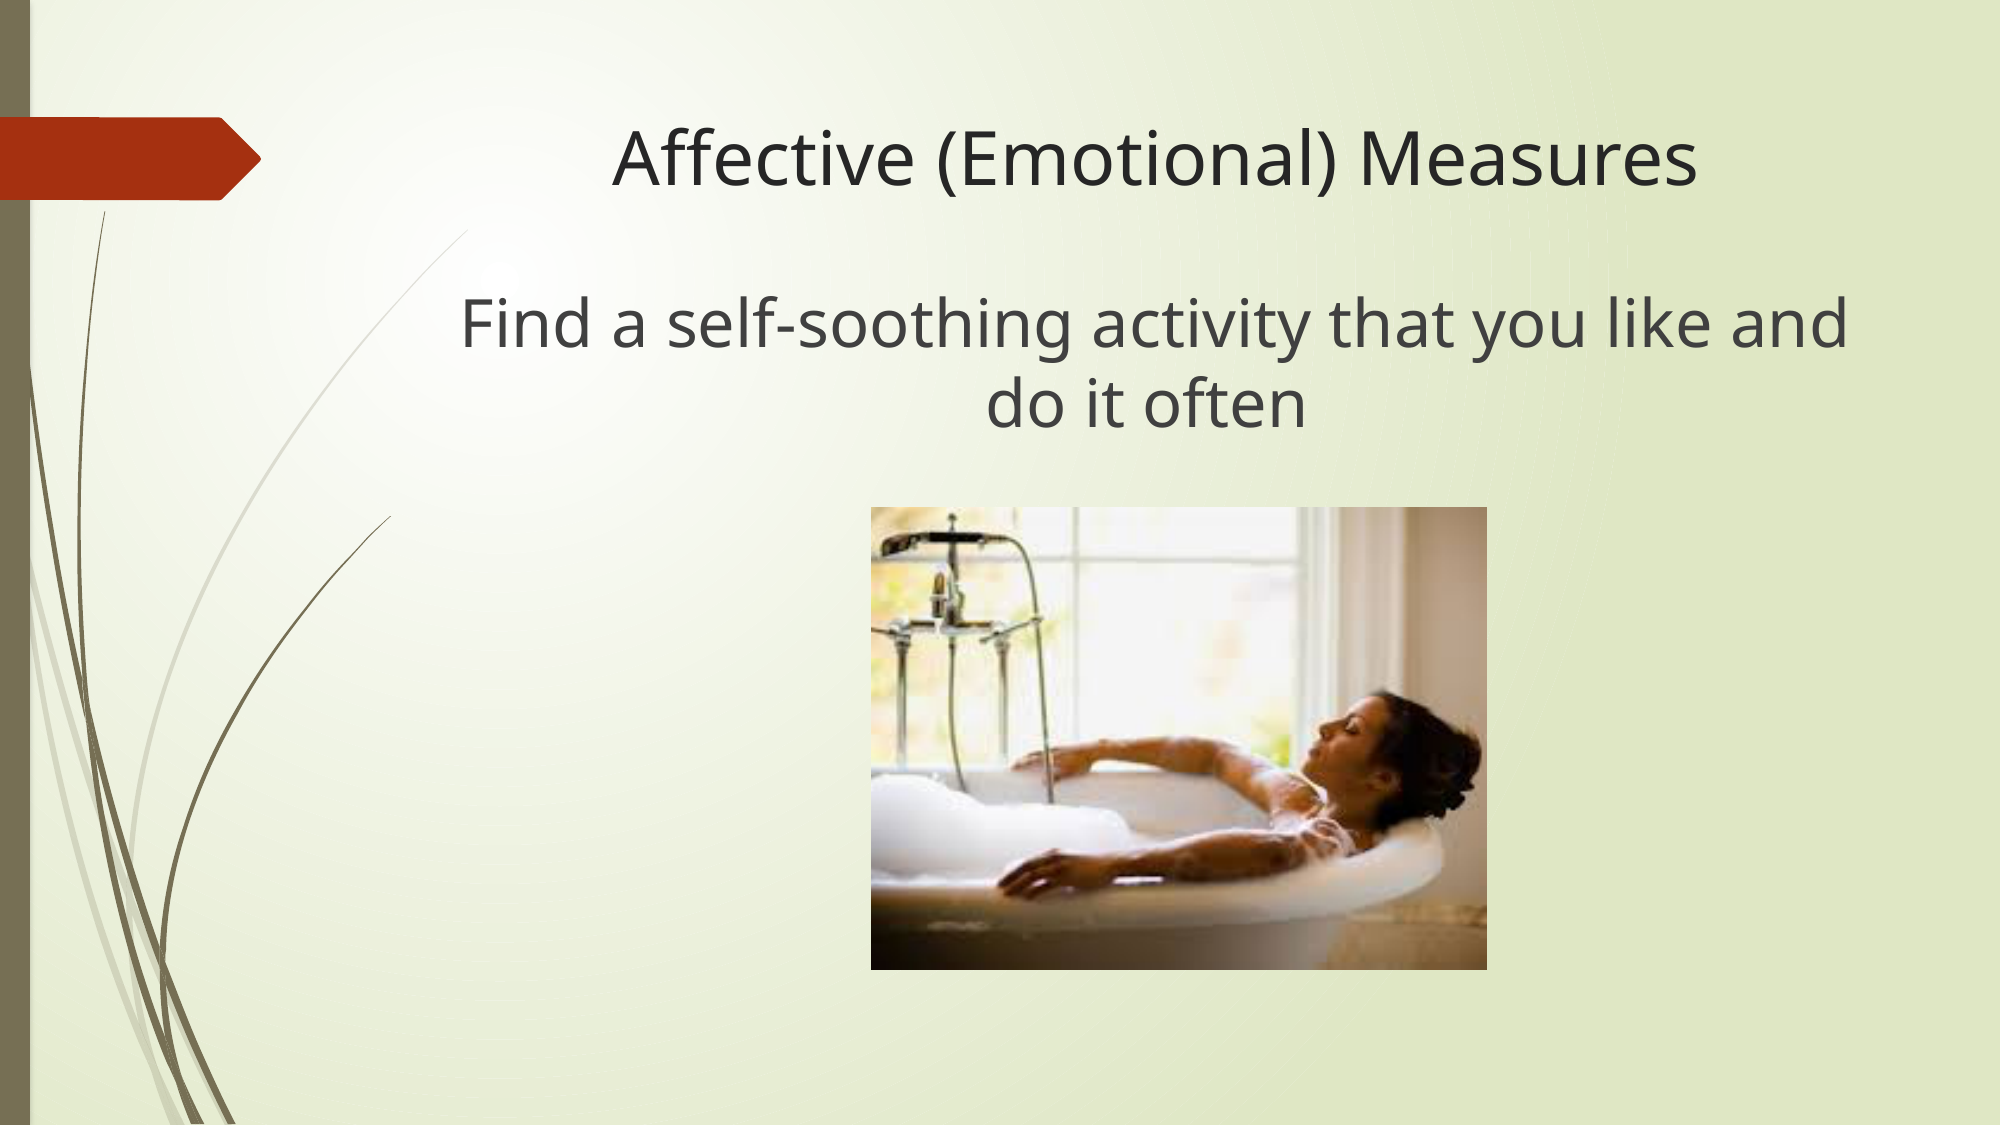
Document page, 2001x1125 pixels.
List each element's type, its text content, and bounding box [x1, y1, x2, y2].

title Affective (Emotional) Measures [425, 102, 1888, 272]
picture [871, 506, 1487, 970]
list Find a self-soothing activity that you like and do it often [424, 272, 1888, 970]
